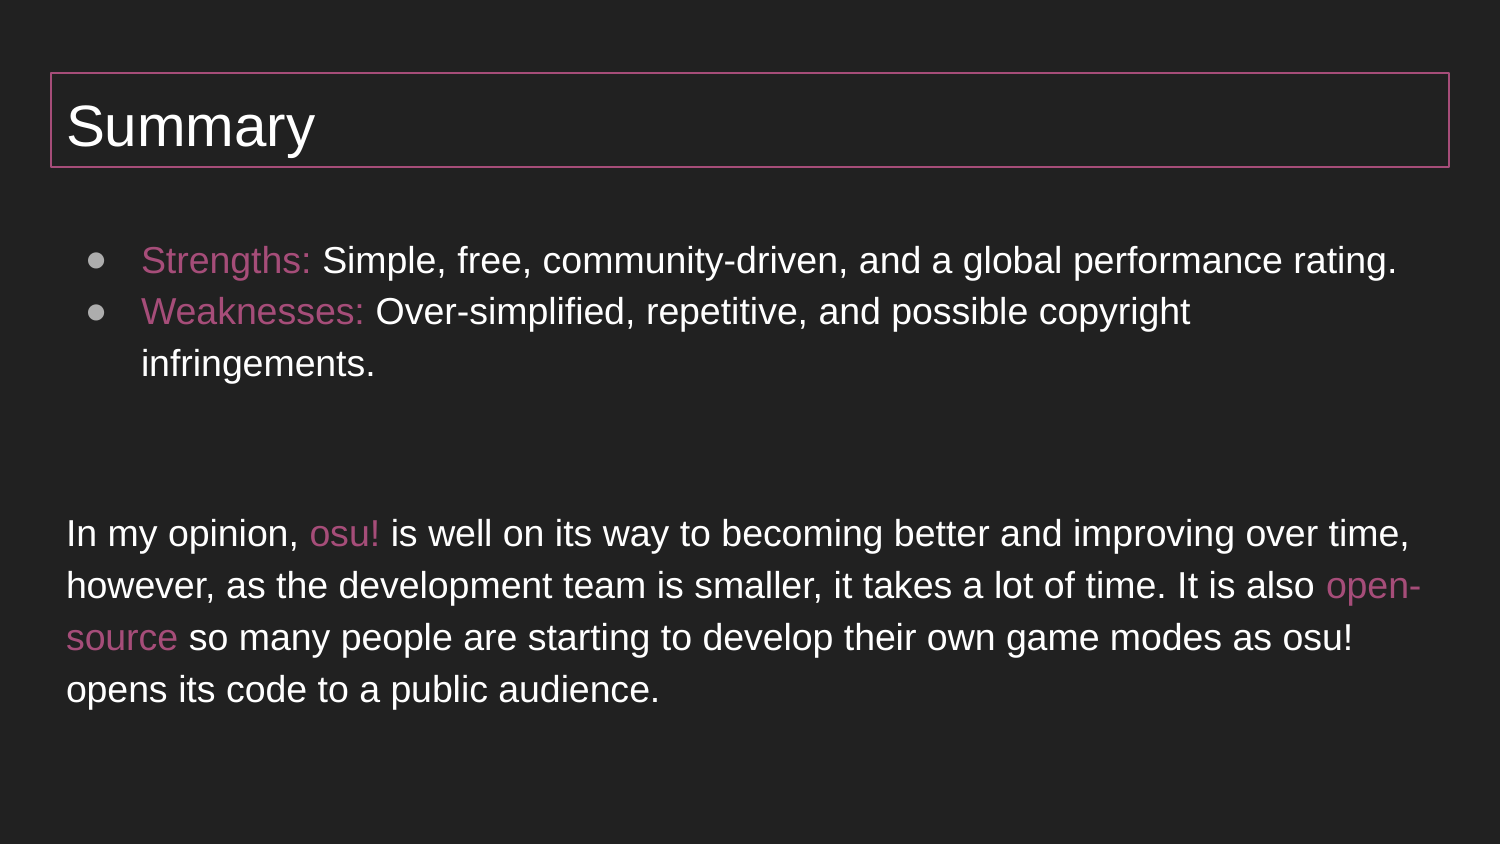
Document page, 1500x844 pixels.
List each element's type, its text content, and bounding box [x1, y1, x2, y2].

title Summary [51, 72, 1449, 167]
list Strengths: Simple, free, community-driven, and a global performance rating. Weaknesses: Over-simplified, repetitive, and possible copyright infringements. In my opinion, osu! is well on its way to becoming better and improving over time, however, as the development team is smaller, it takes a lot of time. It is also open-source so many people are starting to develop their own game modes as osu! opens its code to a public audience. [51, 214, 1449, 775]
